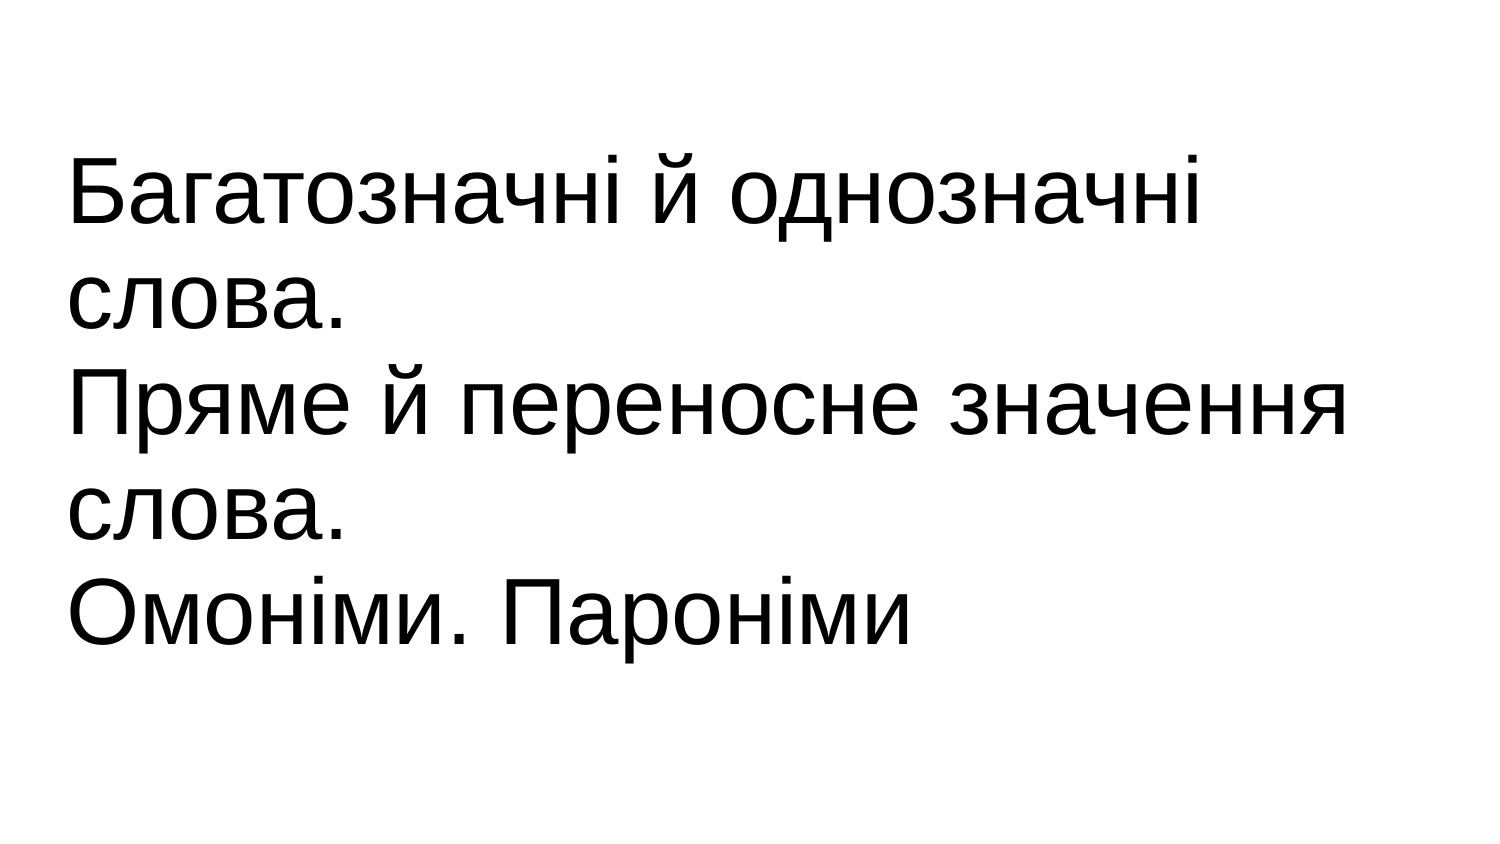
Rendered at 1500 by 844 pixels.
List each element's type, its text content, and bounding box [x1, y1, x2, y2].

title Багатозначні й однозначні слова. Пряме й переносне значення слова. Омоніми. Пароніми [51, 122, 1449, 680]
